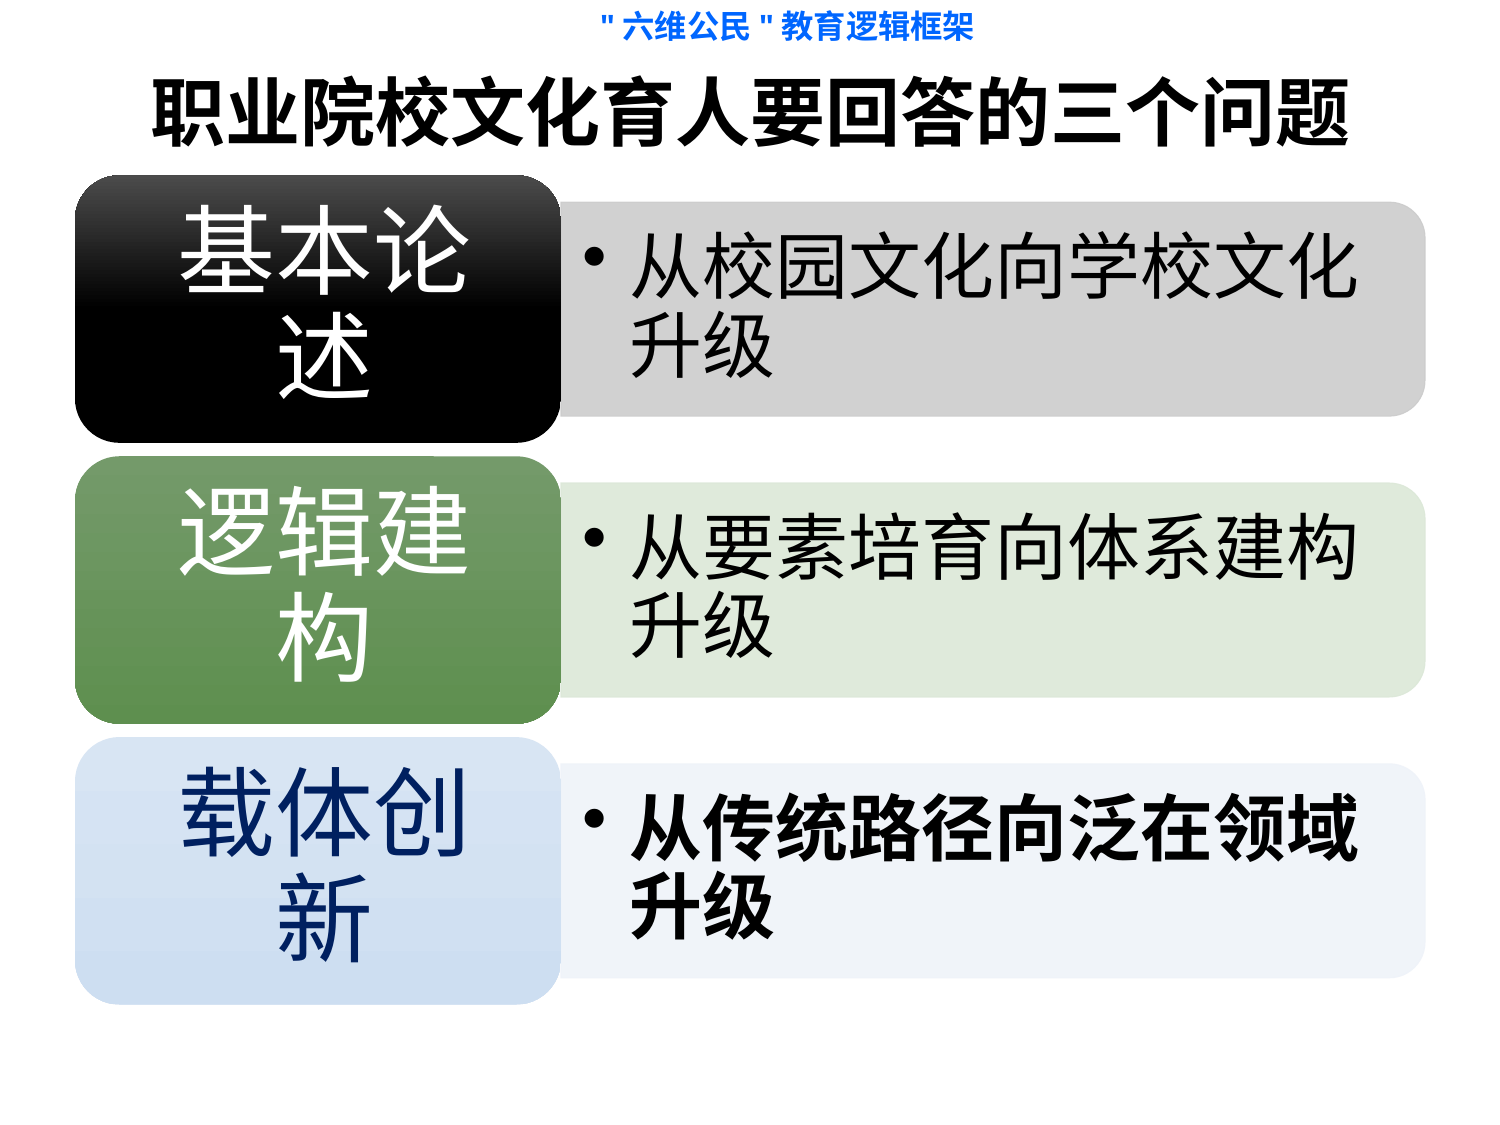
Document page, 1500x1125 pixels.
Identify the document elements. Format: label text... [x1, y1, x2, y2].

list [74, 174, 1425, 1005]
title 职业院校文化育人要回答的三个问题 [75, 45, 1425, 174]
